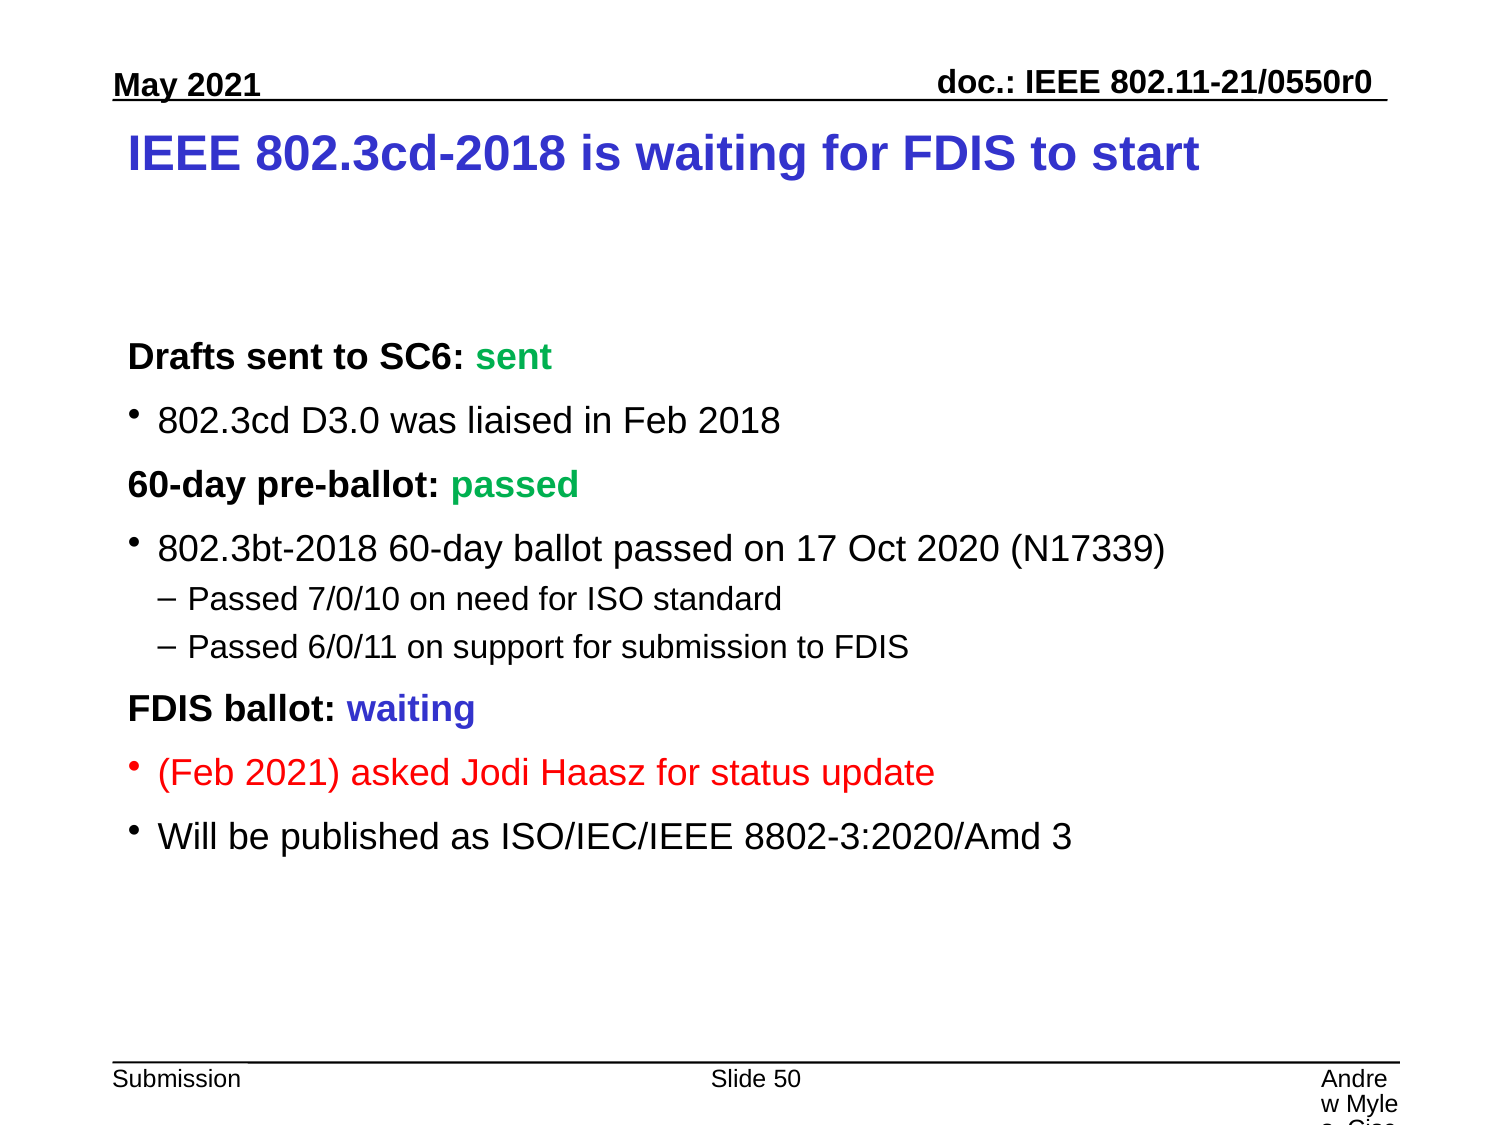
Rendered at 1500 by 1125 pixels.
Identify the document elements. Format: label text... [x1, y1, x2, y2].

title IEEE 802.3cd-2018 is waiting for FDIS to start [112, 112, 1388, 288]
footer Andrew Myles, Cisco [1320, 1061, 1402, 1093]
slide_number Slide 50 [709, 1061, 803, 1093]
list Drafts sent to SC6: sent 802.3cd D3.0 was liaised in Feb 2018 60-day pre-ballot: passed 802.3bt-2018 60-day ballot passed on 17 Oct 2020 (N17339) Passed 7/0/10 on need for ISO standard Passed 6/0/11 on support for submission to FDIS FDIS ballot: waiting (Feb 2021) asked Jodi Haasz for status update Will be published as ISO/IEC/IEEE 8802-3:2020/Amd 3 [112, 324, 1388, 1000]
